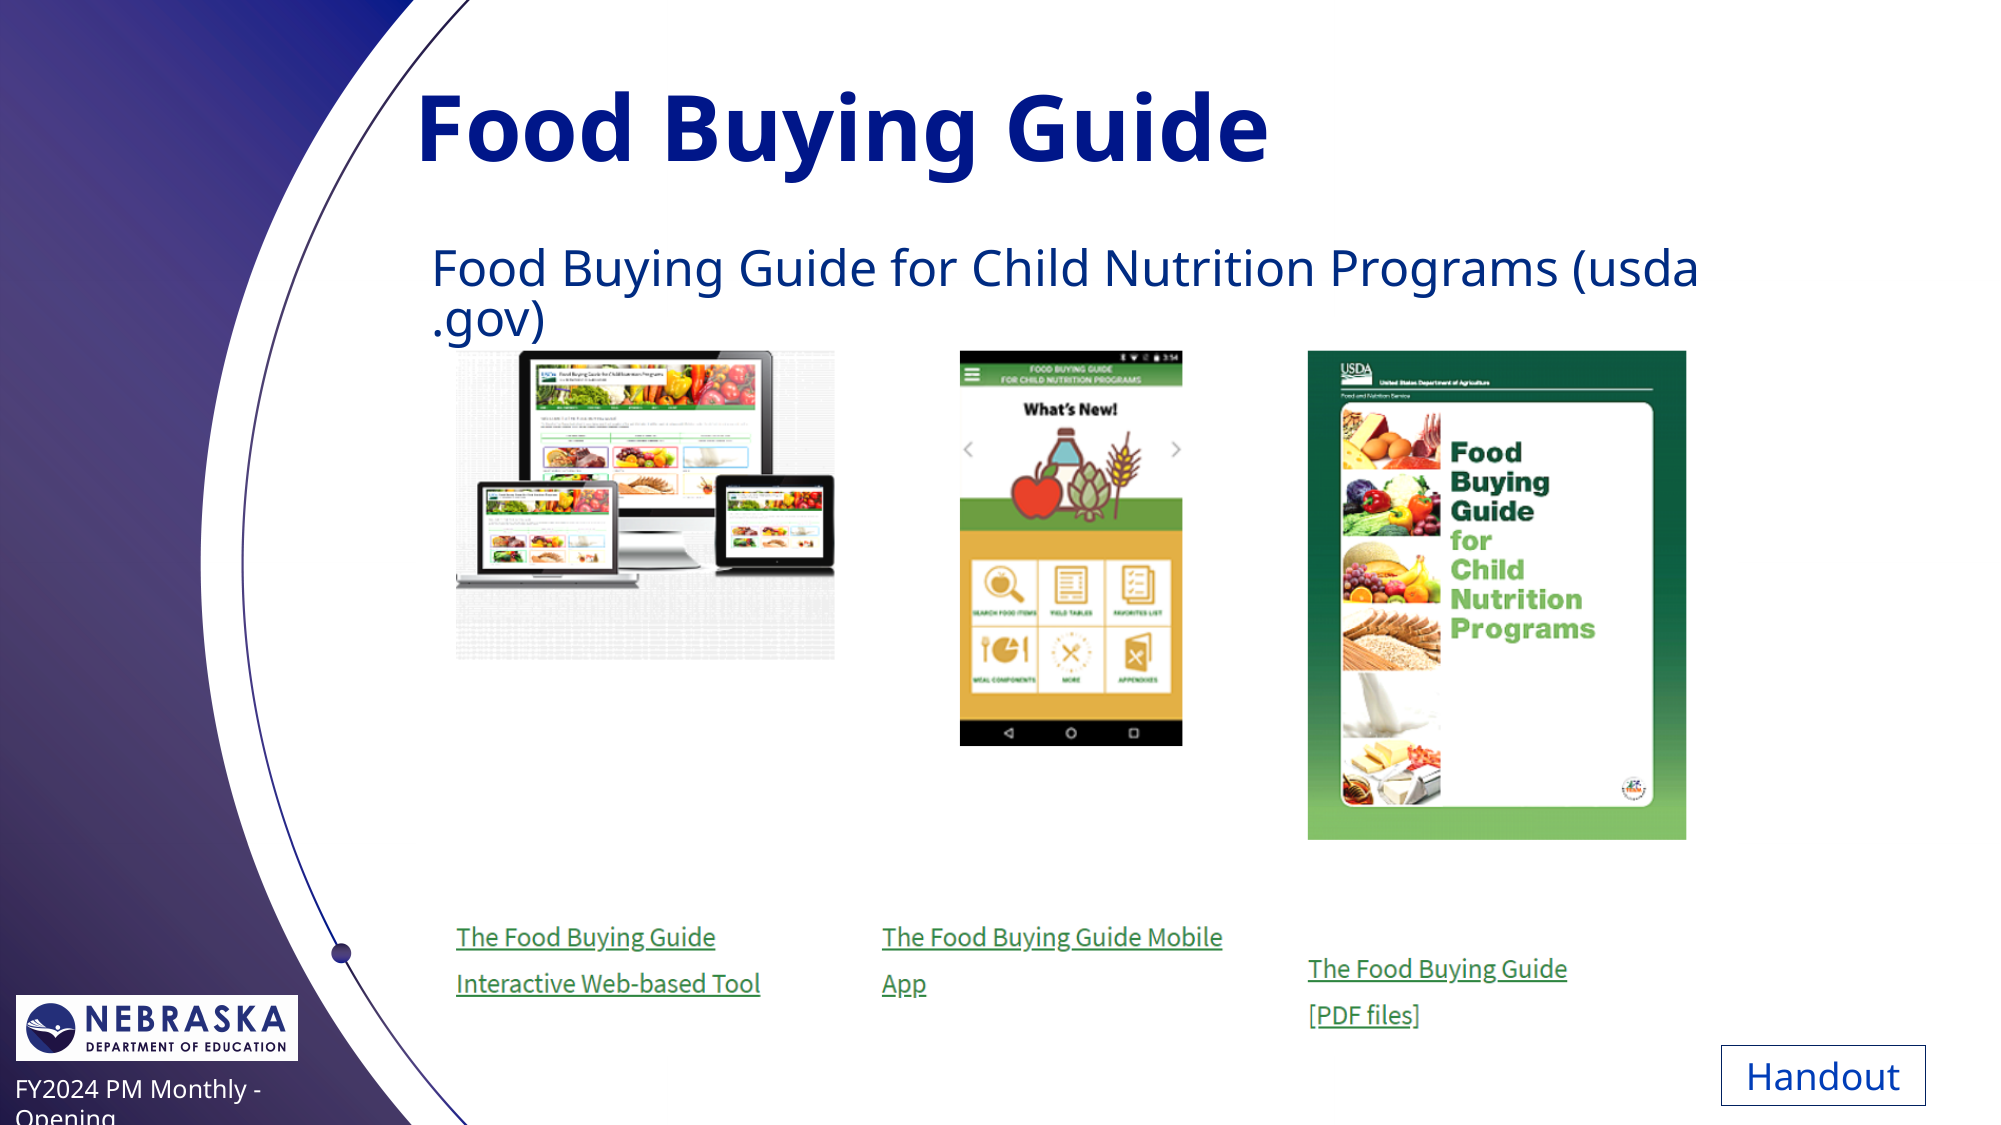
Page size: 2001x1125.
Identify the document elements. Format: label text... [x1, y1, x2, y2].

picture [18, 1112, 30, 1125]
picture [89, 1116, 96, 1125]
title Food Buying Guide [399, 59, 1863, 203]
text_box Handout [1721, 1045, 1926, 1106]
text_box Food Buying Guide for Child Nutrition Programs (usda.gov) [416, 228, 1726, 312]
picture [0, 0, 2001, 1125]
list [416, 317, 1738, 1056]
picture [38, 1116, 46, 1125]
picture [67, 1116, 74, 1125]
picture [105, 1116, 112, 1125]
